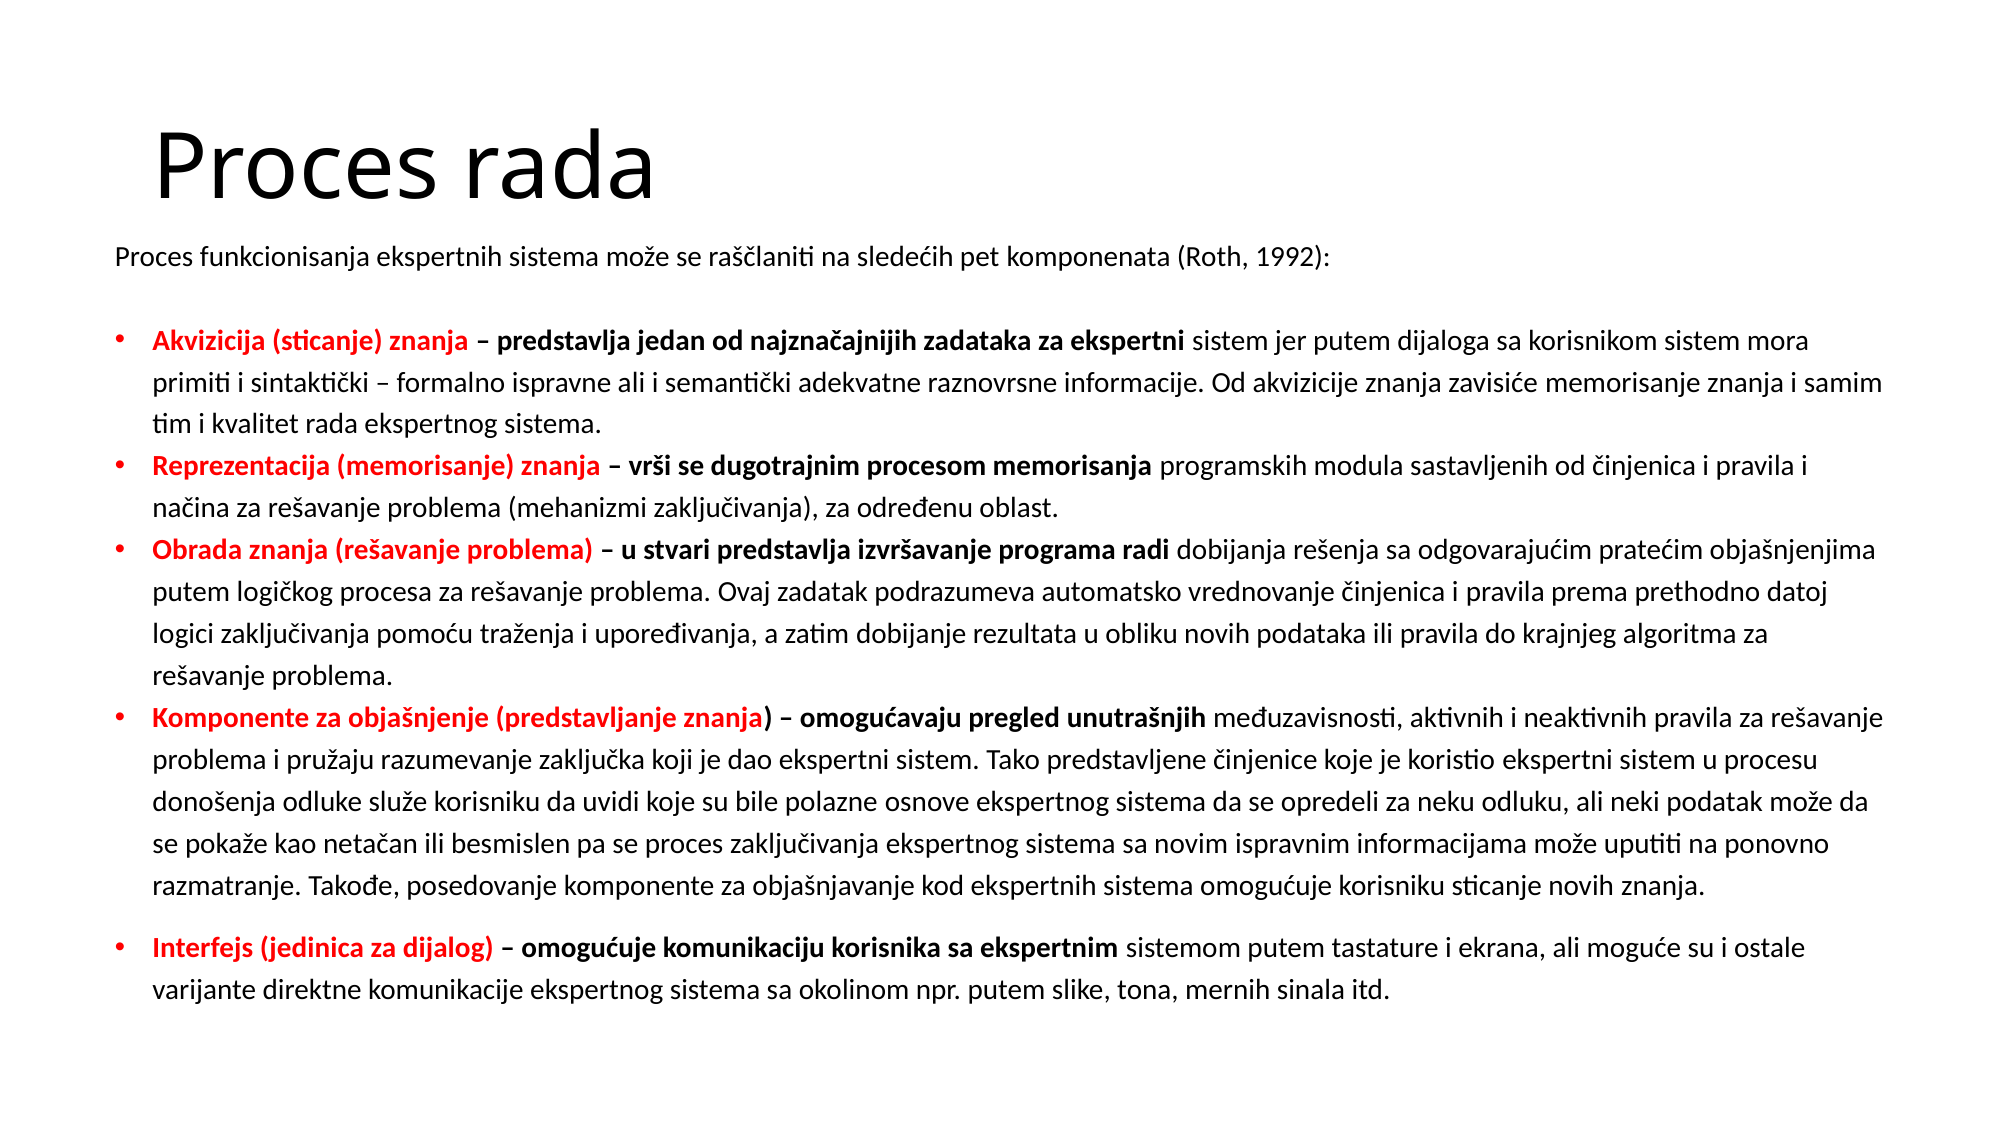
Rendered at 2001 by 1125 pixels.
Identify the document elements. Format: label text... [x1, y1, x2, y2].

list Proces funkcionisanja ekspertnih sistema može se raščlaniti na sledećih pet komponenata (Roth, 1992): Akvizicija (sticanje) znanja – predstavlja jedan od najznačajnijih zadataka za ekspertni sistem jer putem dijaloga sa korisnikom sistem mora primiti i sintaktički – formalno ispravne ali i semantički adekvatne raznovrsne informacije. Od akvizicije znanja zavisiće memorisanje znanja i samim tim i kvalitet rada ekspertnog sistema. Reprezentacija (memorisanje) znanja – vrši se dugotrajnim procesom memorisanja programskih modula sastavljenih od činjenica i pravila i načina za rešavanje problema (mehanizmi zaključivanja), za određenu oblast. Obrada znanja (rešavanje problema) – u stvari predstavlja izvršavanje programa radi dobijanja rešenja sa odgovarajućim pratećim objašnjenjima putem logičkog procesa za rešavanje problema. Ovaj zadatak podrazumeva automatsko vrednovanje činjenica i pravila prema prethodno datoj logici zaključivanja pomoću traženja i upoređivanja, a zatim dobijanje rezultata u obliku novih podataka ili pravila do krajnjeg algoritma za rešavanje problema. Komponente za objašnjenje (predstavljanje znanja) – omogućavaju pregled unutrašnjih međuzavisnosti, aktivnih i neaktivnih pravila za rešavanje problema i pružaju razumevanje zaključka koji je dao ekspertni sistem. Tako predstavljene činjenice koje je koristio ekspertni sistem u procesu donošenja odluke služe korisniku da uvidi koje su bile polazne osnove ekspertnog sistema da se opredeli za neku odluku, ali neki podatak može da se pokaže kao netačan ili besmislen pa se proces zaključivanja ekspertnog sistema sa novim ispravnim informacijama može uputiti na ponovno razmatranje. Takođe, posedovanje komponente za objašnjavanje kod ekspertnih sistema omogućuje korisniku sticanje novih znanja. Interfejs (jedinica za dijalog) – omogućuje komunikaciju korisnika sa ekspertnim sistemom putem tastature i ekrana, ali moguće su i ostale varijante direktne komunikacije ekspertnog sistema sa okolinom npr. putem slike, tona, mernih sinala itd. [99, 222, 1900, 1125]
title Proces rada [137, 59, 1863, 278]
